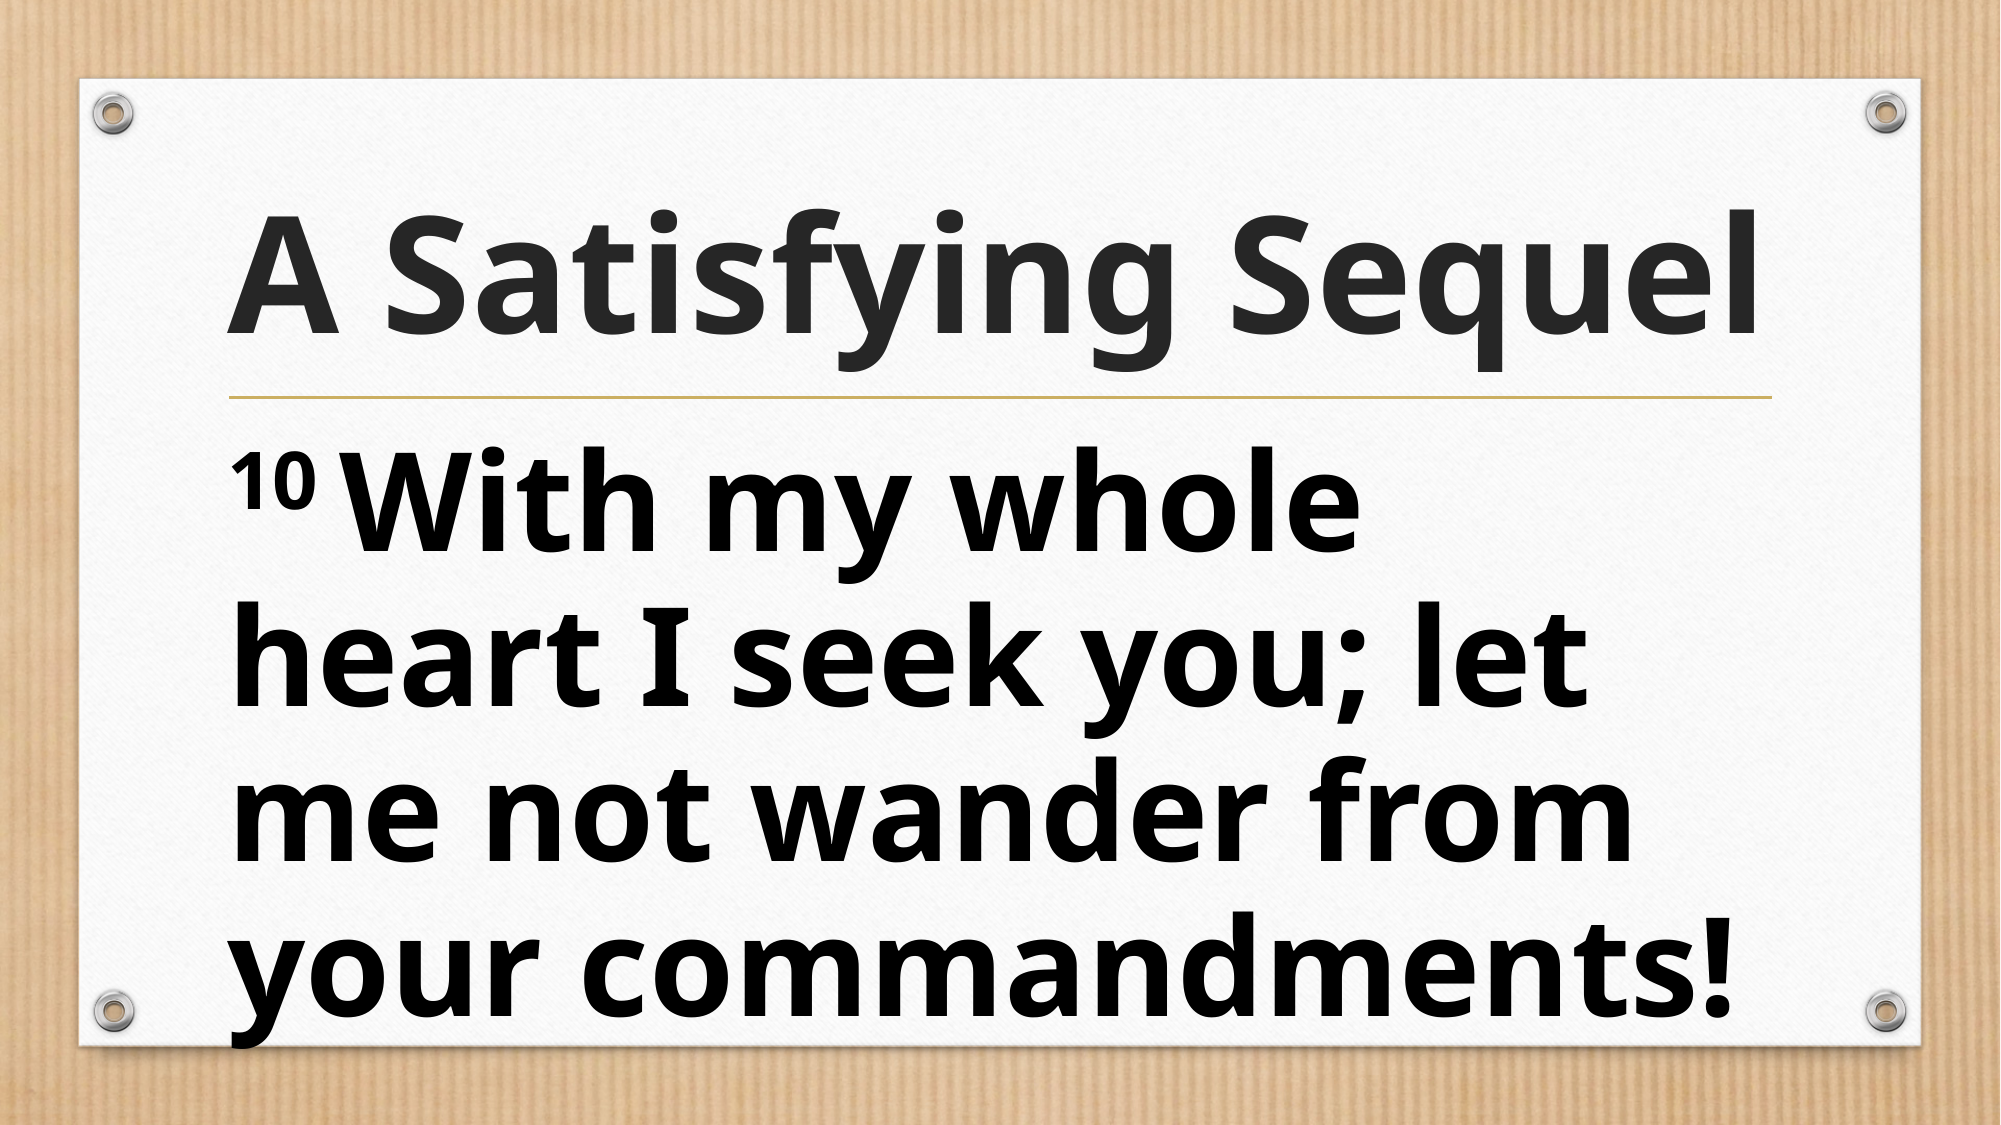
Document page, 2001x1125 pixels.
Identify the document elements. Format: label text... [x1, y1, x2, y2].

title A Satisfying Sequel [212, 161, 1788, 375]
list 10 With my whole heart I seek you; let me not wander from your commandments! [212, 419, 1788, 1003]
picture [0, 0, 2001, 1125]
